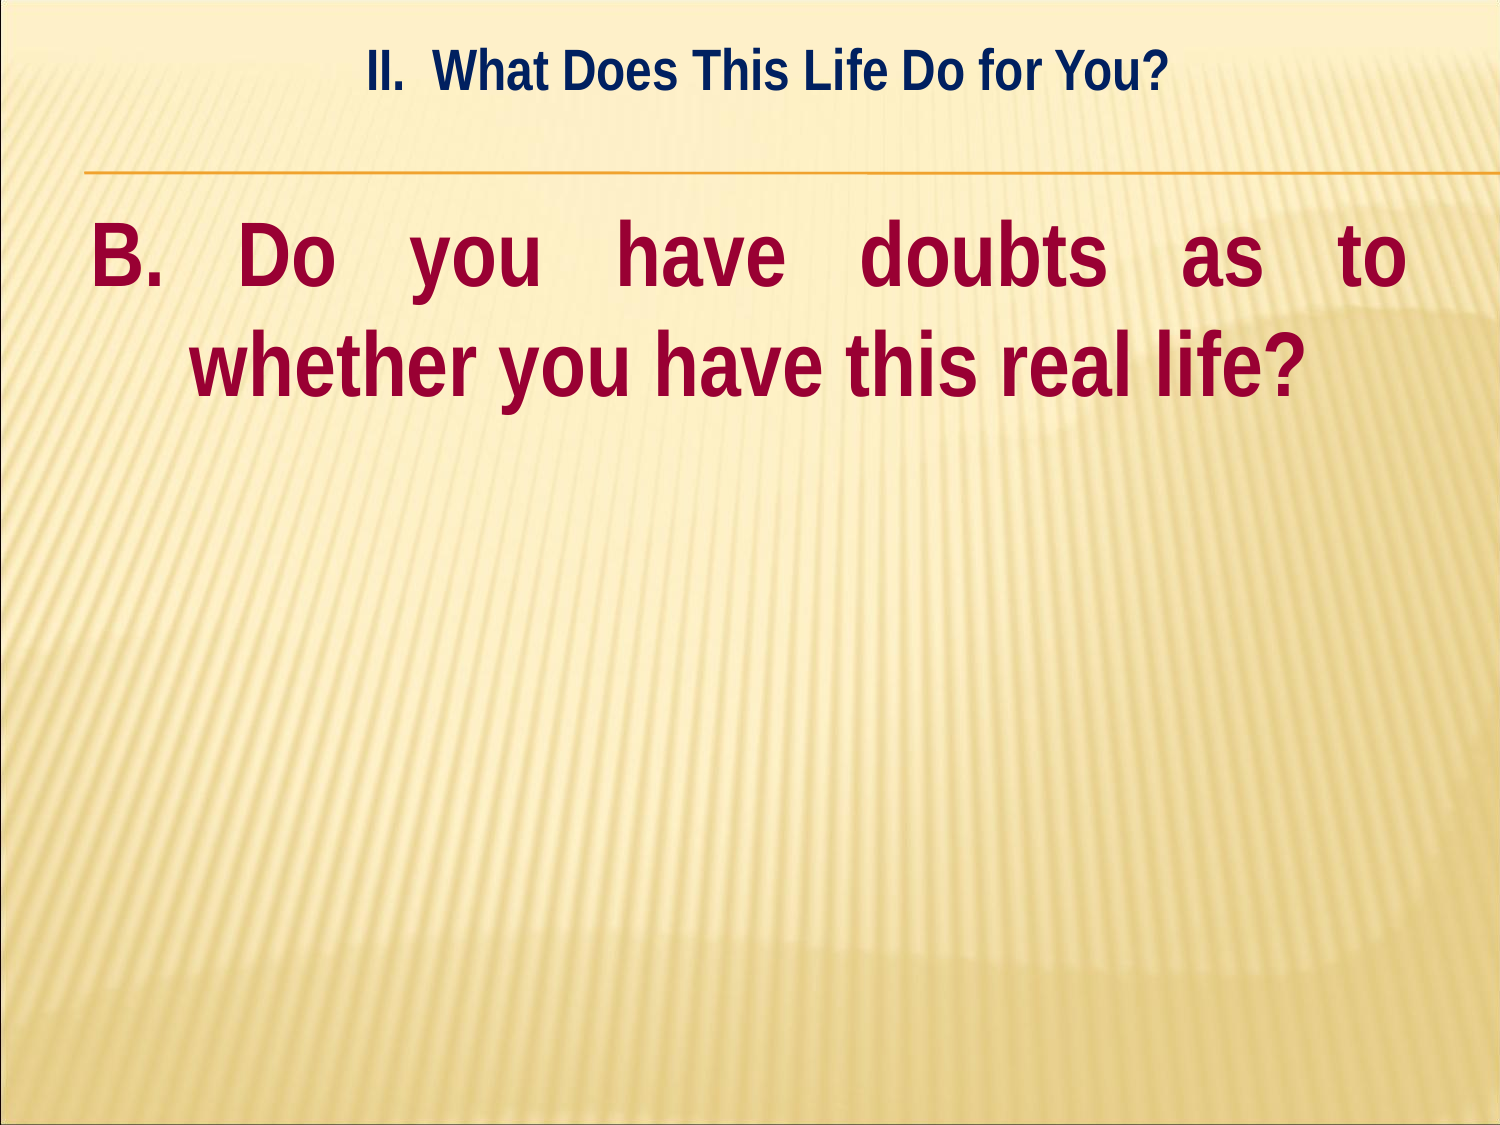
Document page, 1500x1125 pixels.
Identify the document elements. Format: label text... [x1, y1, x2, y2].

picture [0, 0, 1500, 1125]
text_box II. What Does This Life Do for You? [124, 24, 1413, 110]
list B. Do you have doubts as to whether you have this real life? [75, 187, 1425, 1075]
